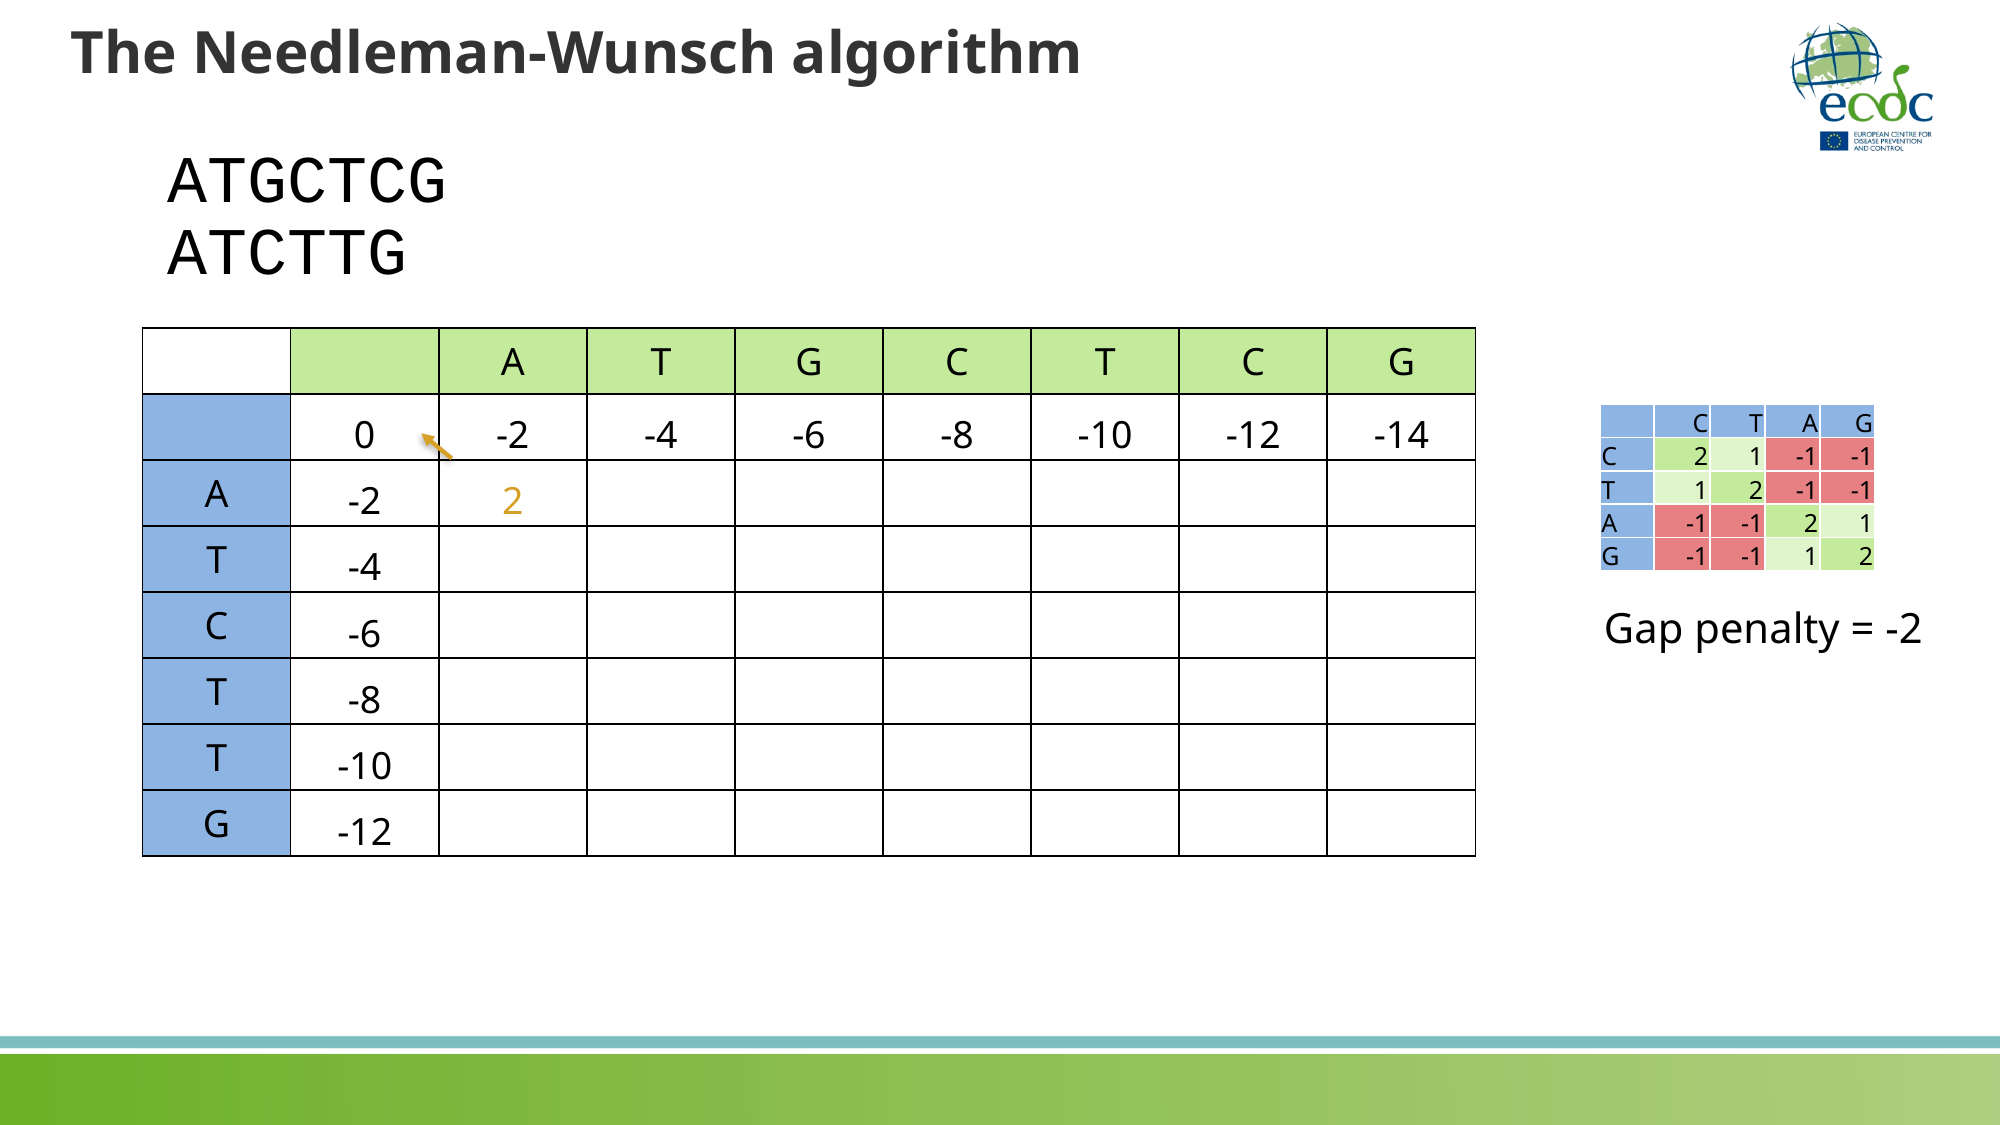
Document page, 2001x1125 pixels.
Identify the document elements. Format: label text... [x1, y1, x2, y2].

table_cell -1 [1711, 505, 1764, 537]
table_header [143, 329, 290, 393]
table_cell [588, 725, 734, 789]
table_header C [1655, 405, 1709, 437]
text_box ATGCTCG ATCTTG [153, 137, 463, 297]
table_cell [1328, 593, 1475, 657]
table_cell 1 [1711, 438, 1764, 470]
table_cell 2 [1711, 472, 1764, 503]
table_cell 2 [1766, 505, 1819, 537]
table_cell [588, 791, 734, 855]
table_cell [440, 593, 586, 657]
table_cell [1032, 725, 1178, 789]
table_cell 2 [440, 461, 586, 525]
table_cell [1180, 659, 1326, 723]
table_cell -10 [291, 725, 438, 789]
table_header C [1180, 329, 1326, 393]
table_cell -8 [291, 659, 438, 723]
table_cell -10 [1032, 395, 1178, 459]
table_cell [1328, 725, 1475, 789]
table_cell C [1601, 438, 1653, 470]
table_cell [884, 725, 1030, 789]
table_cell [1328, 527, 1475, 591]
table_cell A [143, 461, 290, 525]
table_cell 2 [1655, 438, 1709, 470]
table_cell C [143, 593, 290, 657]
table_cell -12 [291, 791, 438, 855]
table_cell [588, 527, 734, 591]
table_cell [1180, 593, 1326, 657]
table_cell [588, 593, 734, 657]
table_cell -14 [1328, 395, 1475, 459]
table_cell [1328, 461, 1475, 525]
table_header A [440, 329, 586, 393]
table_cell [440, 659, 586, 723]
table_cell [736, 527, 882, 591]
table_cell G [1601, 538, 1653, 570]
picture [0, 0, 2000, 1125]
table_cell [588, 461, 734, 525]
table_cell [1328, 659, 1475, 723]
table_cell [1180, 527, 1326, 591]
table_cell 1 [1655, 472, 1709, 503]
table_cell [440, 527, 586, 591]
table_cell [884, 659, 1030, 723]
table_cell T [143, 725, 290, 789]
table_cell -2 [440, 395, 586, 459]
table_cell -1 [1655, 505, 1709, 537]
table_cell -12 [1180, 395, 1326, 459]
table_cell -4 [588, 395, 734, 459]
table_cell [1180, 791, 1326, 855]
table_cell -1 [1821, 438, 1874, 470]
table_cell [1180, 725, 1326, 789]
table_cell [440, 791, 586, 855]
table_cell T [143, 527, 290, 591]
table_header A [1766, 405, 1819, 437]
table_header T [588, 329, 734, 393]
table_cell 1 [1821, 505, 1874, 537]
table_cell [736, 593, 882, 657]
table_cell [884, 593, 1030, 657]
table_cell -6 [291, 593, 438, 657]
table_cell [736, 725, 882, 789]
table_cell [736, 791, 882, 855]
table_cell [736, 659, 882, 723]
table_cell 0 [291, 395, 438, 459]
table_cell 1 [1766, 538, 1819, 570]
table_cell [1032, 527, 1178, 591]
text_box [420, 433, 452, 459]
table_cell [1032, 461, 1178, 525]
table_cell -1 [1711, 538, 1764, 570]
table_header G [1328, 329, 1475, 393]
table_cell [1032, 593, 1178, 657]
table_header [1601, 405, 1653, 437]
table_cell [884, 461, 1030, 525]
table_header T [1711, 405, 1764, 437]
table_cell [884, 527, 1030, 591]
text_box Gap penalty = -2 [1589, 599, 1938, 660]
table_cell [1032, 659, 1178, 723]
table_cell G [143, 791, 290, 855]
table_cell T [143, 659, 290, 723]
table_header C [884, 329, 1030, 393]
table_header G [736, 329, 882, 393]
table_cell A [1601, 505, 1653, 537]
table_cell T [1601, 472, 1653, 503]
table_cell [884, 791, 1030, 855]
table_cell 2 [1821, 538, 1874, 570]
table_cell -1 [1766, 438, 1819, 470]
table_cell -1 [1655, 538, 1709, 570]
table_header [291, 329, 438, 393]
table_cell [143, 395, 290, 459]
table_cell -2 [291, 461, 438, 525]
table_header G [1821, 405, 1874, 437]
table_cell -1 [1821, 472, 1874, 503]
table_cell [1180, 461, 1326, 525]
table_header T [1032, 329, 1178, 393]
table_cell [588, 659, 734, 723]
table_cell [736, 461, 882, 525]
table_cell [1328, 791, 1475, 855]
table_cell [440, 725, 586, 789]
table_cell -6 [736, 395, 882, 459]
table_cell -1 [1766, 472, 1819, 503]
title The Needleman-Wunsch algorithm [70, 23, 1764, 159]
table_cell -8 [884, 395, 1030, 459]
table_cell [1032, 791, 1178, 855]
table_cell -4 [291, 527, 438, 591]
